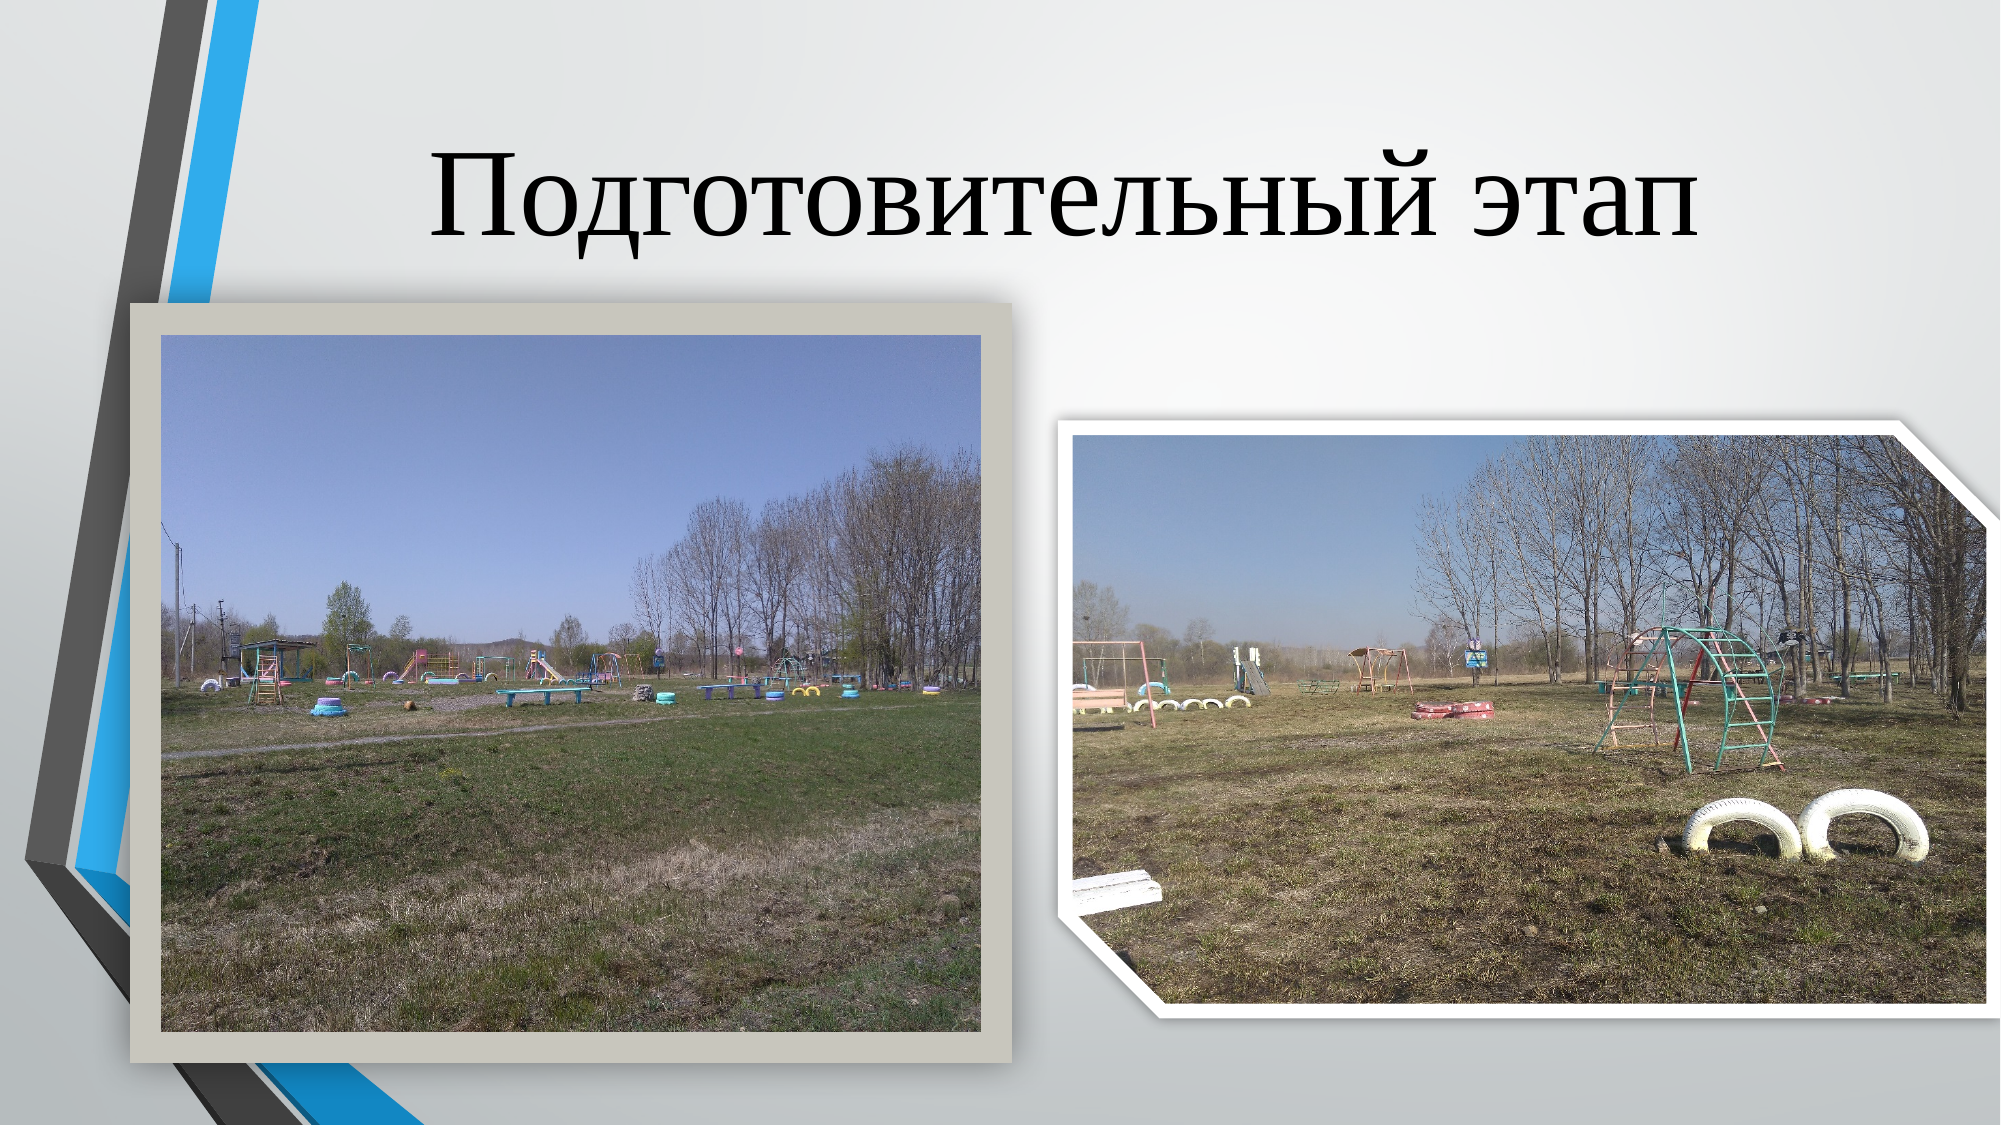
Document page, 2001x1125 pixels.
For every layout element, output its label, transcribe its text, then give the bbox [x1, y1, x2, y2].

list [1064, 427, 1994, 1012]
picture [161, 334, 982, 1033]
title Подготовительный этап [243, 57, 1887, 314]
